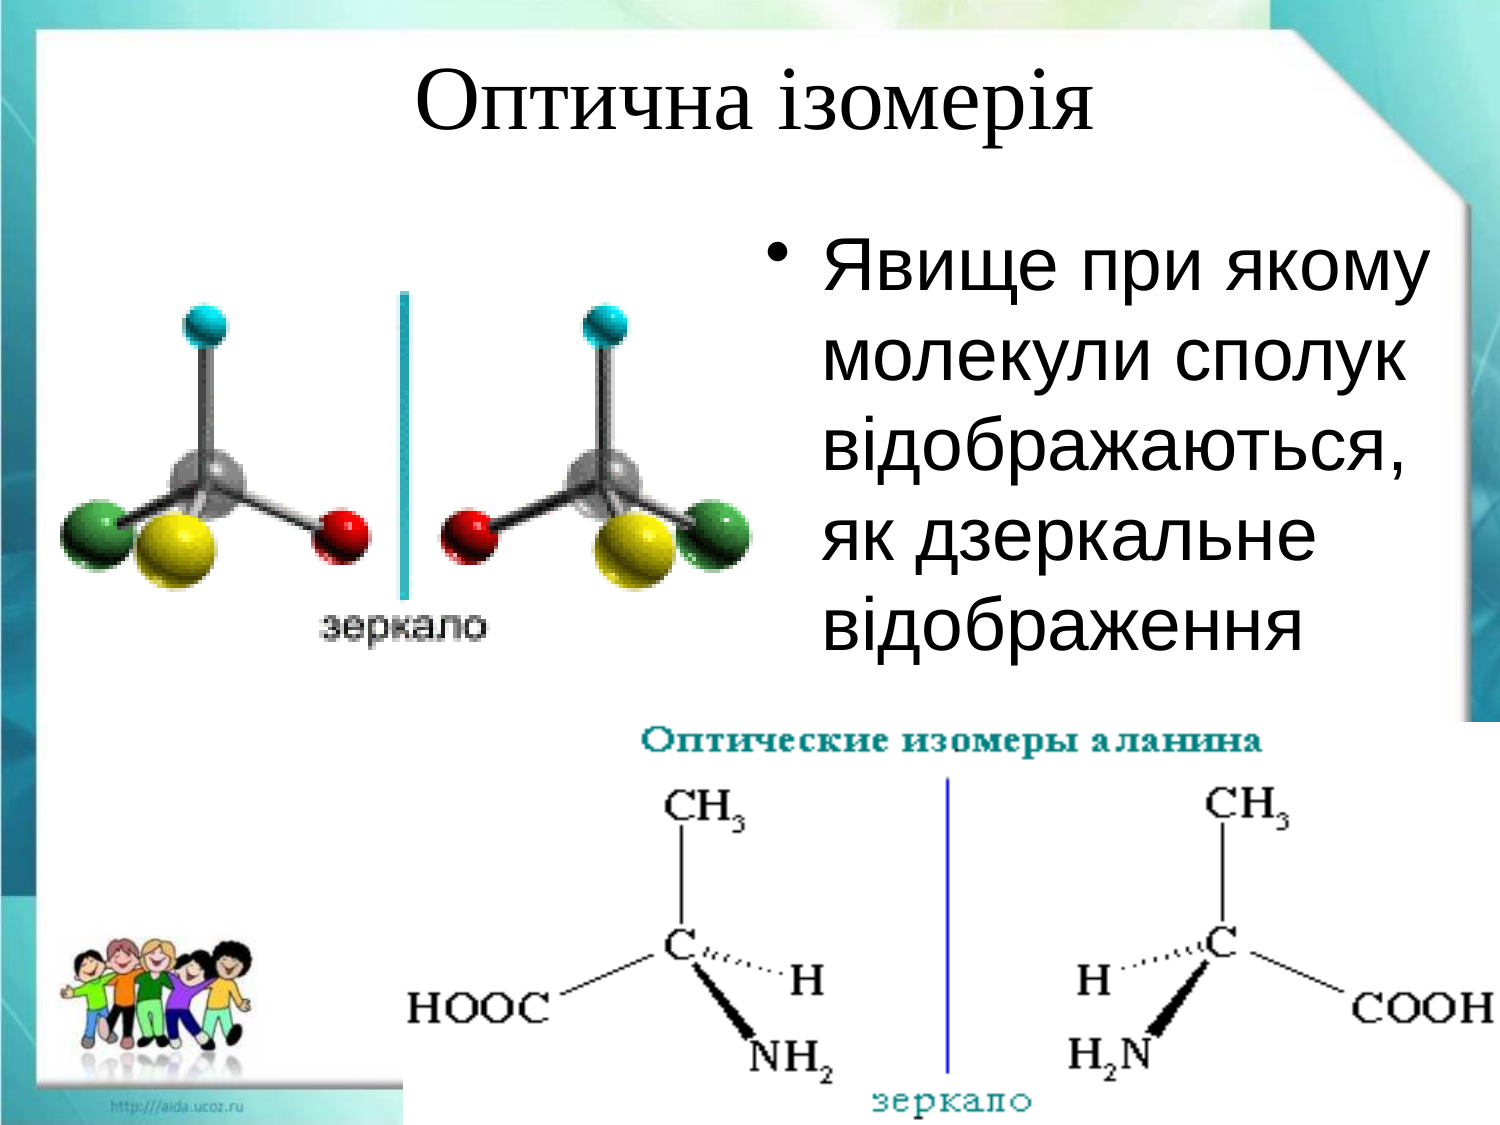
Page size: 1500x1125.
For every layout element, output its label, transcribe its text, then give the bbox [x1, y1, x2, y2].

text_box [0, 160, 810, 739]
picture [0, 0, 1500, 1125]
text_box Оптична ізомерія [230, 30, 1281, 156]
list Явище при якому молекули сполук відображаються, як дзеркальне відображення [810, 208, 1458, 722]
